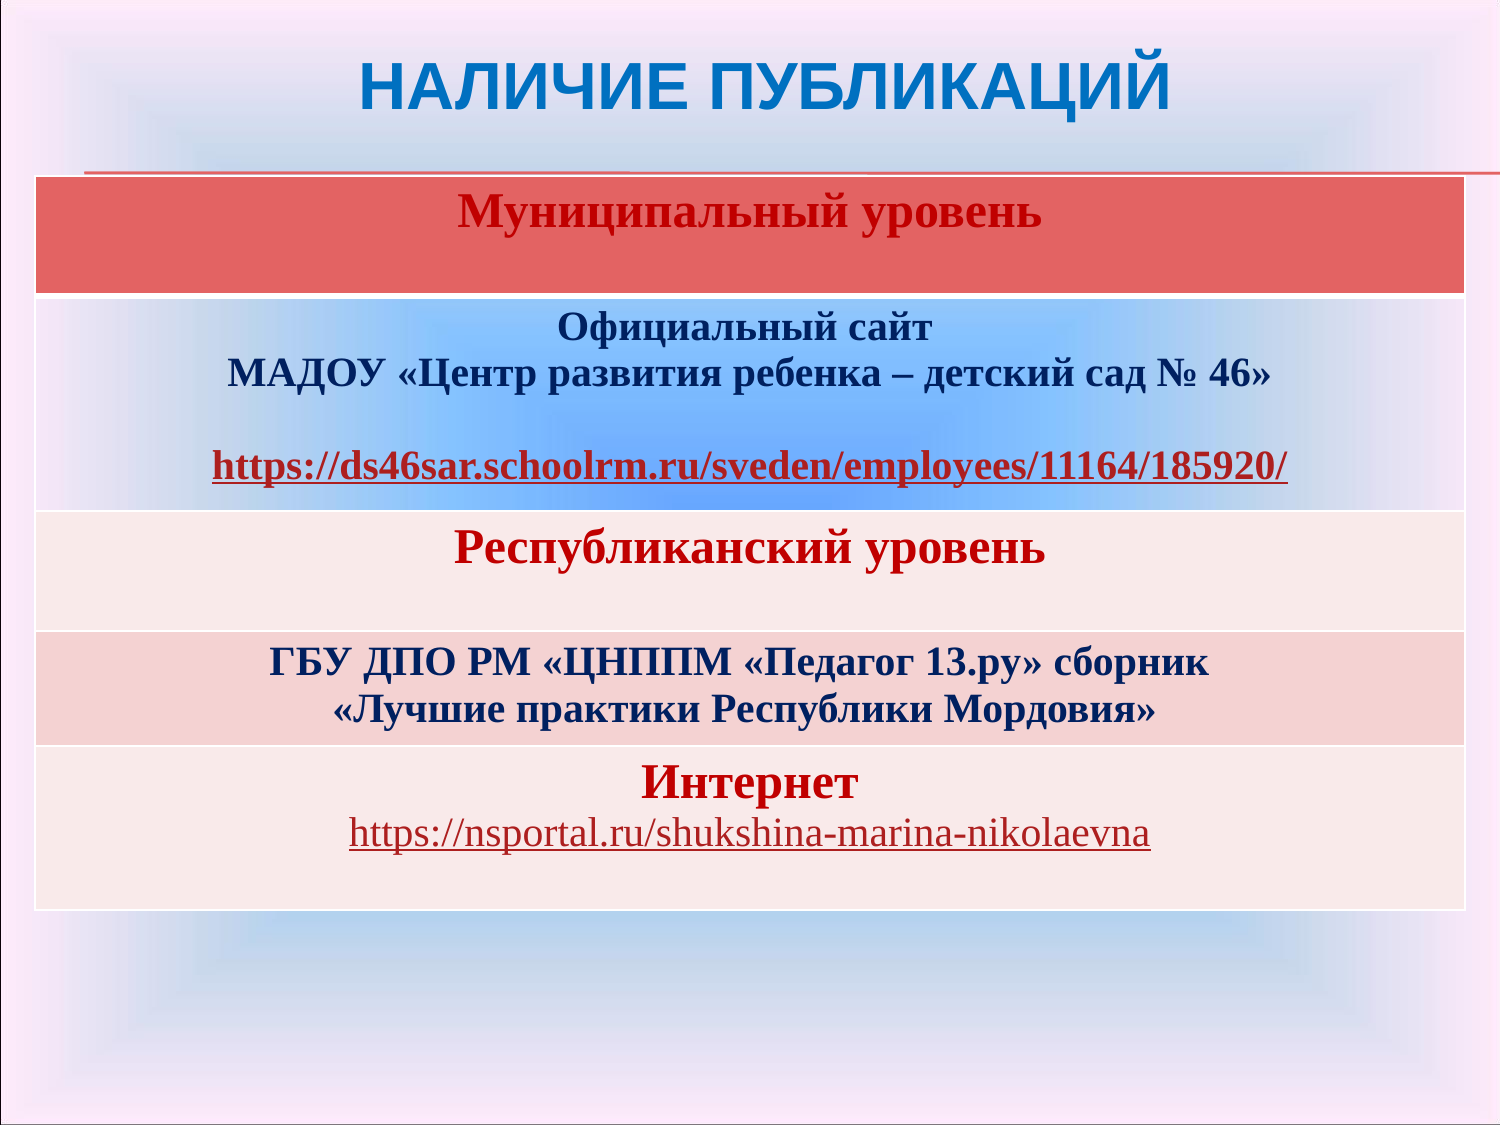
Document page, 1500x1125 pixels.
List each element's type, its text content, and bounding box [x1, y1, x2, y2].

text_box Наличие публикаций [343, 35, 1188, 130]
table_cell Официальный сайт МАДОУ «Центр развития ребенка – детский сад № 46» https://ds46sar.schoolrm.ru/sveden/employees/11164/185920/ [36, 299, 1464, 510]
table_cell Интернет https://nsportal.ru/shukshina-marina-nikolaevna [36, 747, 1464, 909]
picture [0, 0, 1500, 1125]
table_cell Республиканский уровень [36, 512, 1464, 630]
table_cell ГБУ ДПО РМ «ЦНППМ «Педагог 13.ру» сборник «Лучшие практики Республики Мордовия» [36, 632, 1464, 745]
table_header Муниципальный уровень [36, 177, 1464, 293]
